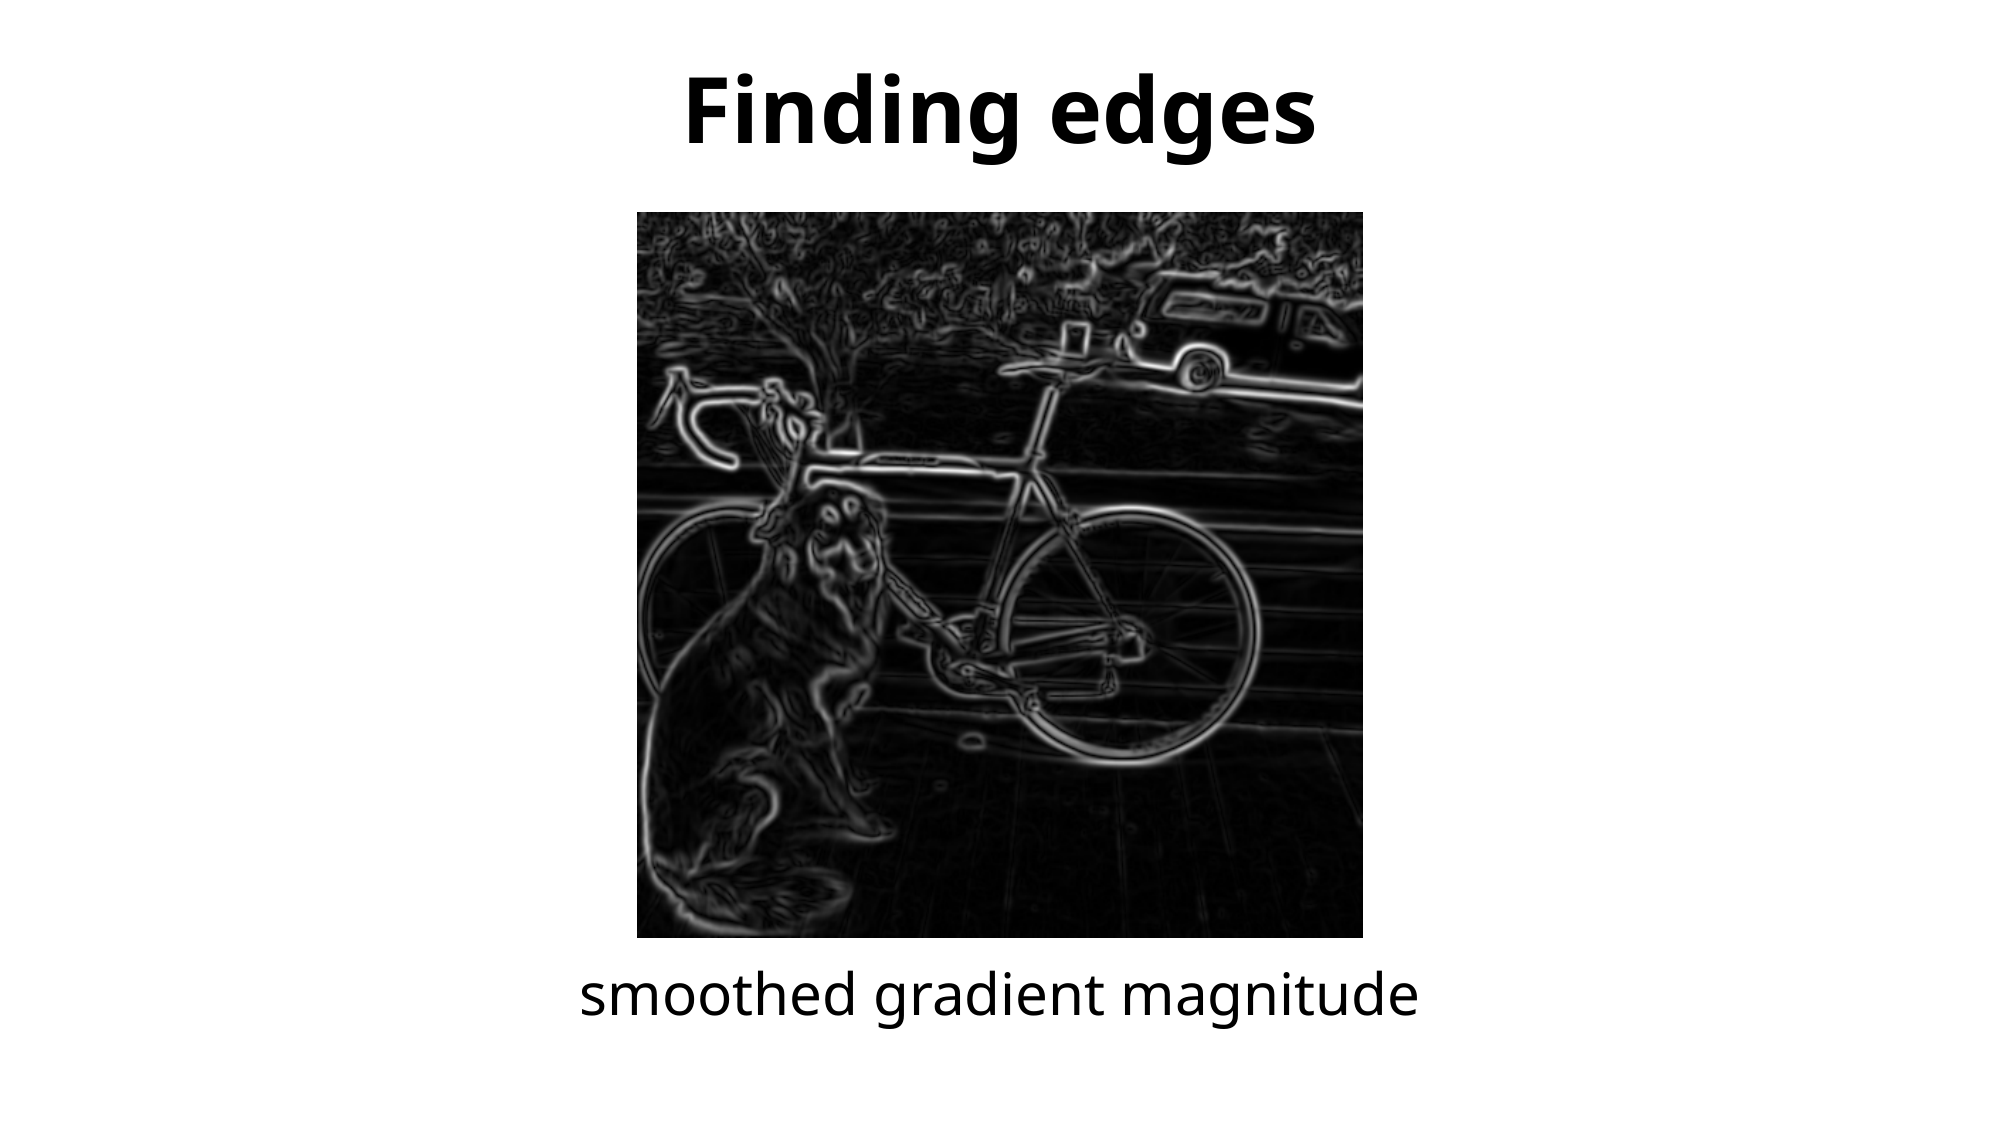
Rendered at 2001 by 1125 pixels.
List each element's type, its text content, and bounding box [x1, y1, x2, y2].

text_box smoothed gradient magnitude [362, 950, 1638, 1050]
text_box Finding edges [324, 12, 1675, 200]
picture [637, 212, 1363, 938]
